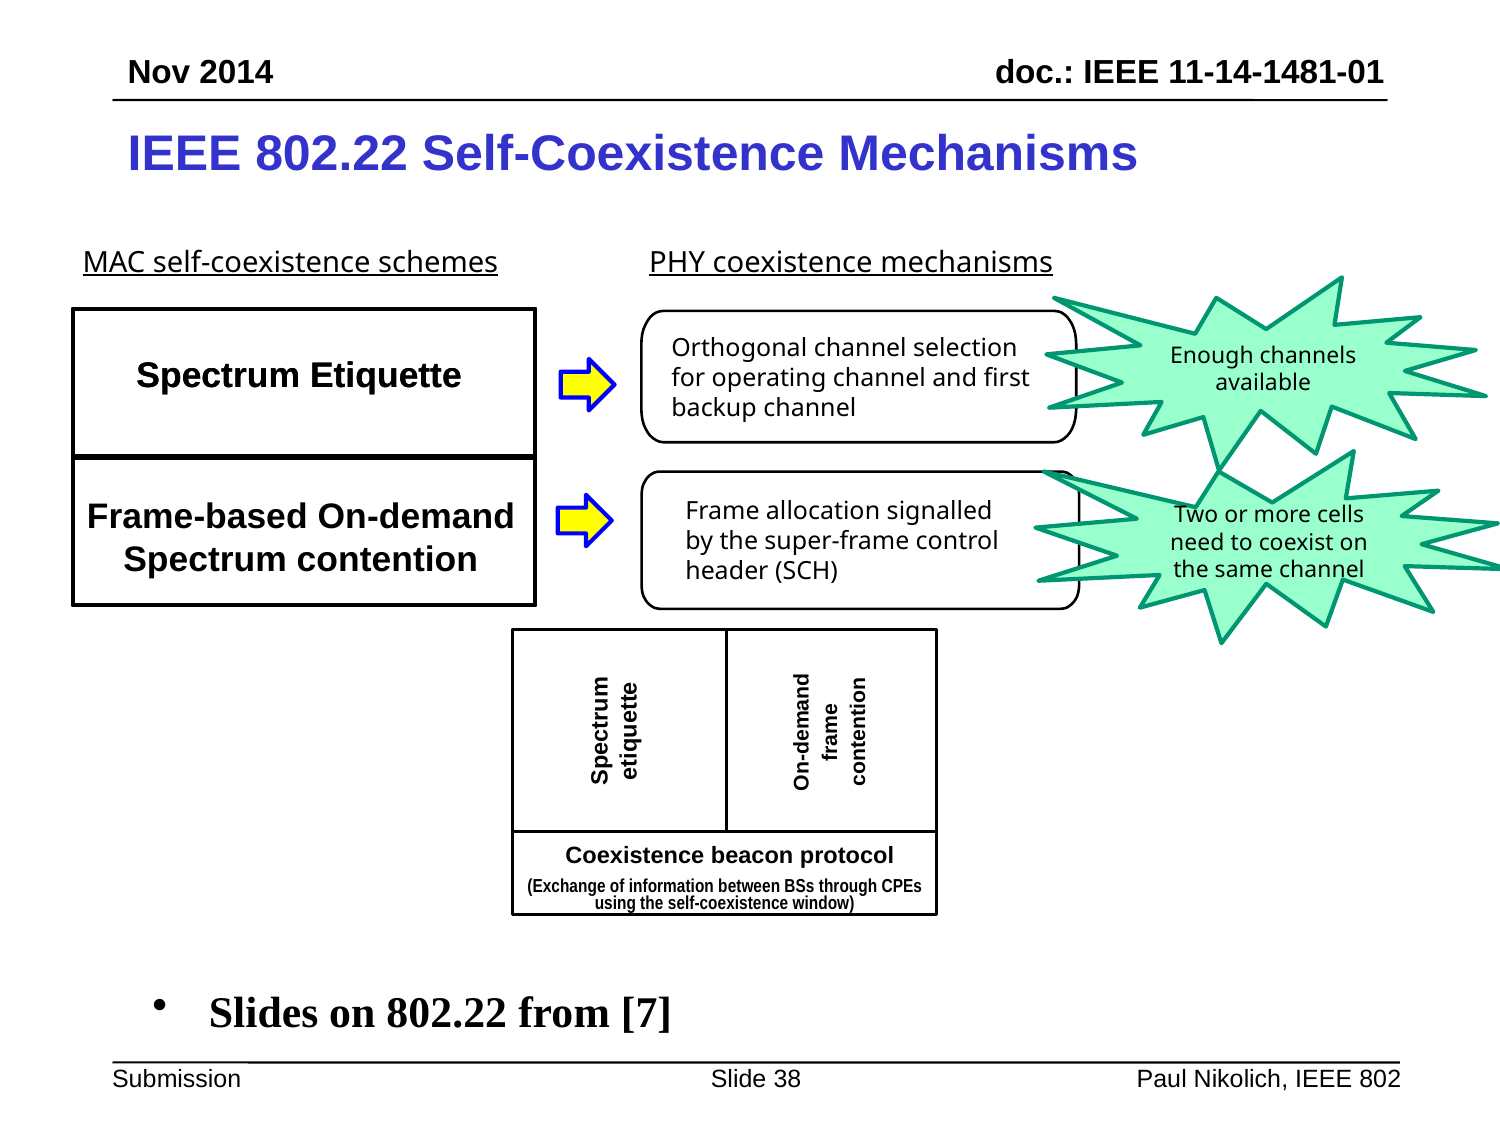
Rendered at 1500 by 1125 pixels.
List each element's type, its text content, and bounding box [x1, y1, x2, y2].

title IEEE 802.22 Self-Coexistence Mechanisms [112, 112, 1388, 288]
text_box [558, 356, 617, 413]
text_box Slides on 802.22 from [7] [137, 981, 1353, 1063]
footer Paul Nikolich, IEEE 802 [1135, 1061, 1402, 1093]
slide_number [112, 40, 463, 101]
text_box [68, 303, 541, 610]
text_box Enough channels available [1044, 275, 1489, 470]
slide_number Slide 38 [709, 1061, 803, 1093]
text_box [641, 310, 1077, 443]
text_box Two or more cells need to coexist on the same channel [1033, 449, 1500, 646]
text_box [501, 618, 948, 926]
text_box [641, 471, 1080, 609]
text_box [555, 492, 614, 549]
text_box PHY coexistence mechanisms [649, 242, 1054, 278]
text_box Orthogonal channel selection for operating channel and first backup channel [671, 331, 1047, 422]
text_box Frame allocation signalled by the super-frame control header (SCH) [685, 494, 1036, 585]
text_box MAC self-coexistence schemes [82, 242, 523, 278]
